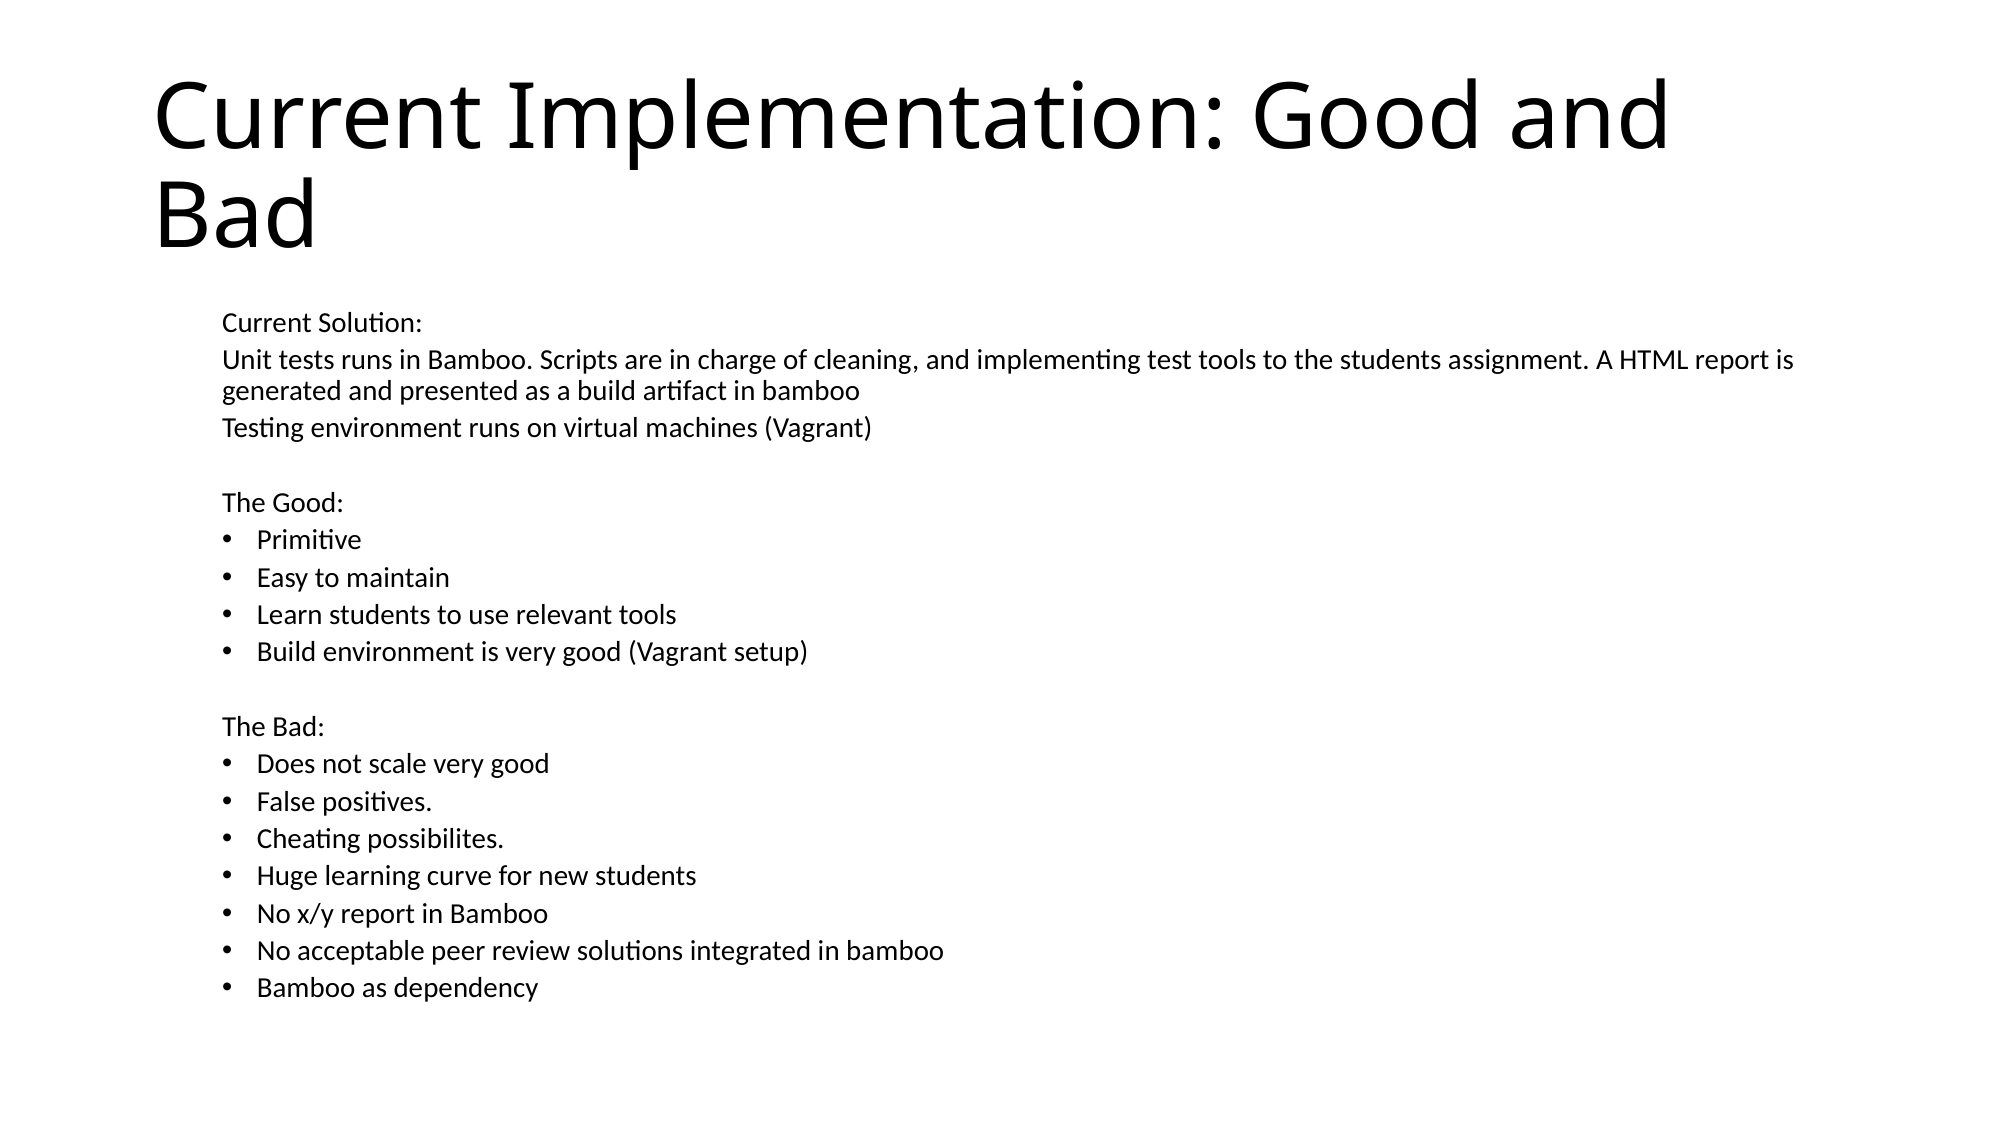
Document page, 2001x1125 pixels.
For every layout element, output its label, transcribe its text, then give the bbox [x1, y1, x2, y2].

list Current Solution: Unit tests runs in Bamboo. Scripts are in charge of cleaning, and implementing test tools to the students assignment. A HTML report is generated and presented as a build artifact in bamboo Testing environment runs on virtual machines (Vagrant) The Good: Primitive Easy to maintain Learn students to use relevant tools Build environment is very good (Vagrant setup) The Bad: Does not scale very good False positives. Cheating possibilites. Huge learning curve for new students No x/y report in Bamboo No acceptable peer review solutions integrated in bamboo Bamboo as dependency [137, 299, 1863, 1014]
title Current Implementation: Good and Bad [137, 59, 1863, 278]
